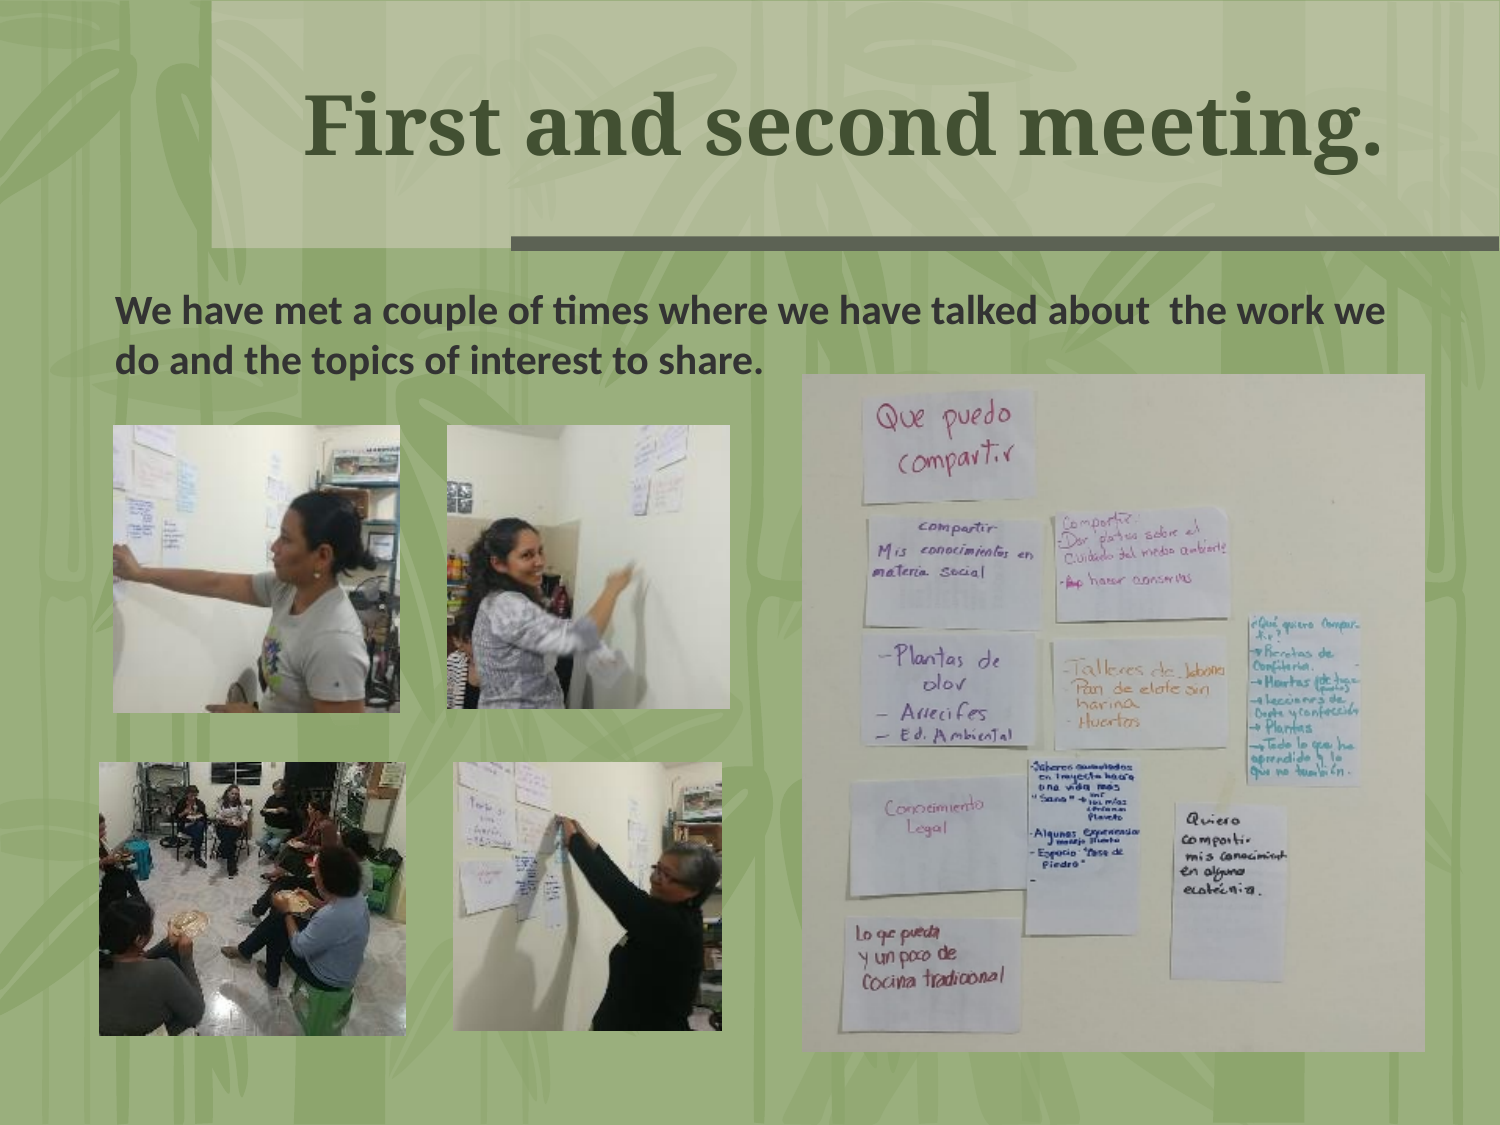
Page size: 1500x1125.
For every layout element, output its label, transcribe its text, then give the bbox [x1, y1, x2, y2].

picture [112, 425, 401, 713]
title First and second meeting. [178, 24, 1500, 220]
text_box We have met a couple of times where we have talked about the work we do and the topics of interest to share. [99, 275, 1407, 440]
picture [99, 762, 407, 1036]
picture [802, 374, 1425, 1052]
picture [446, 425, 731, 709]
picture [453, 762, 723, 1032]
